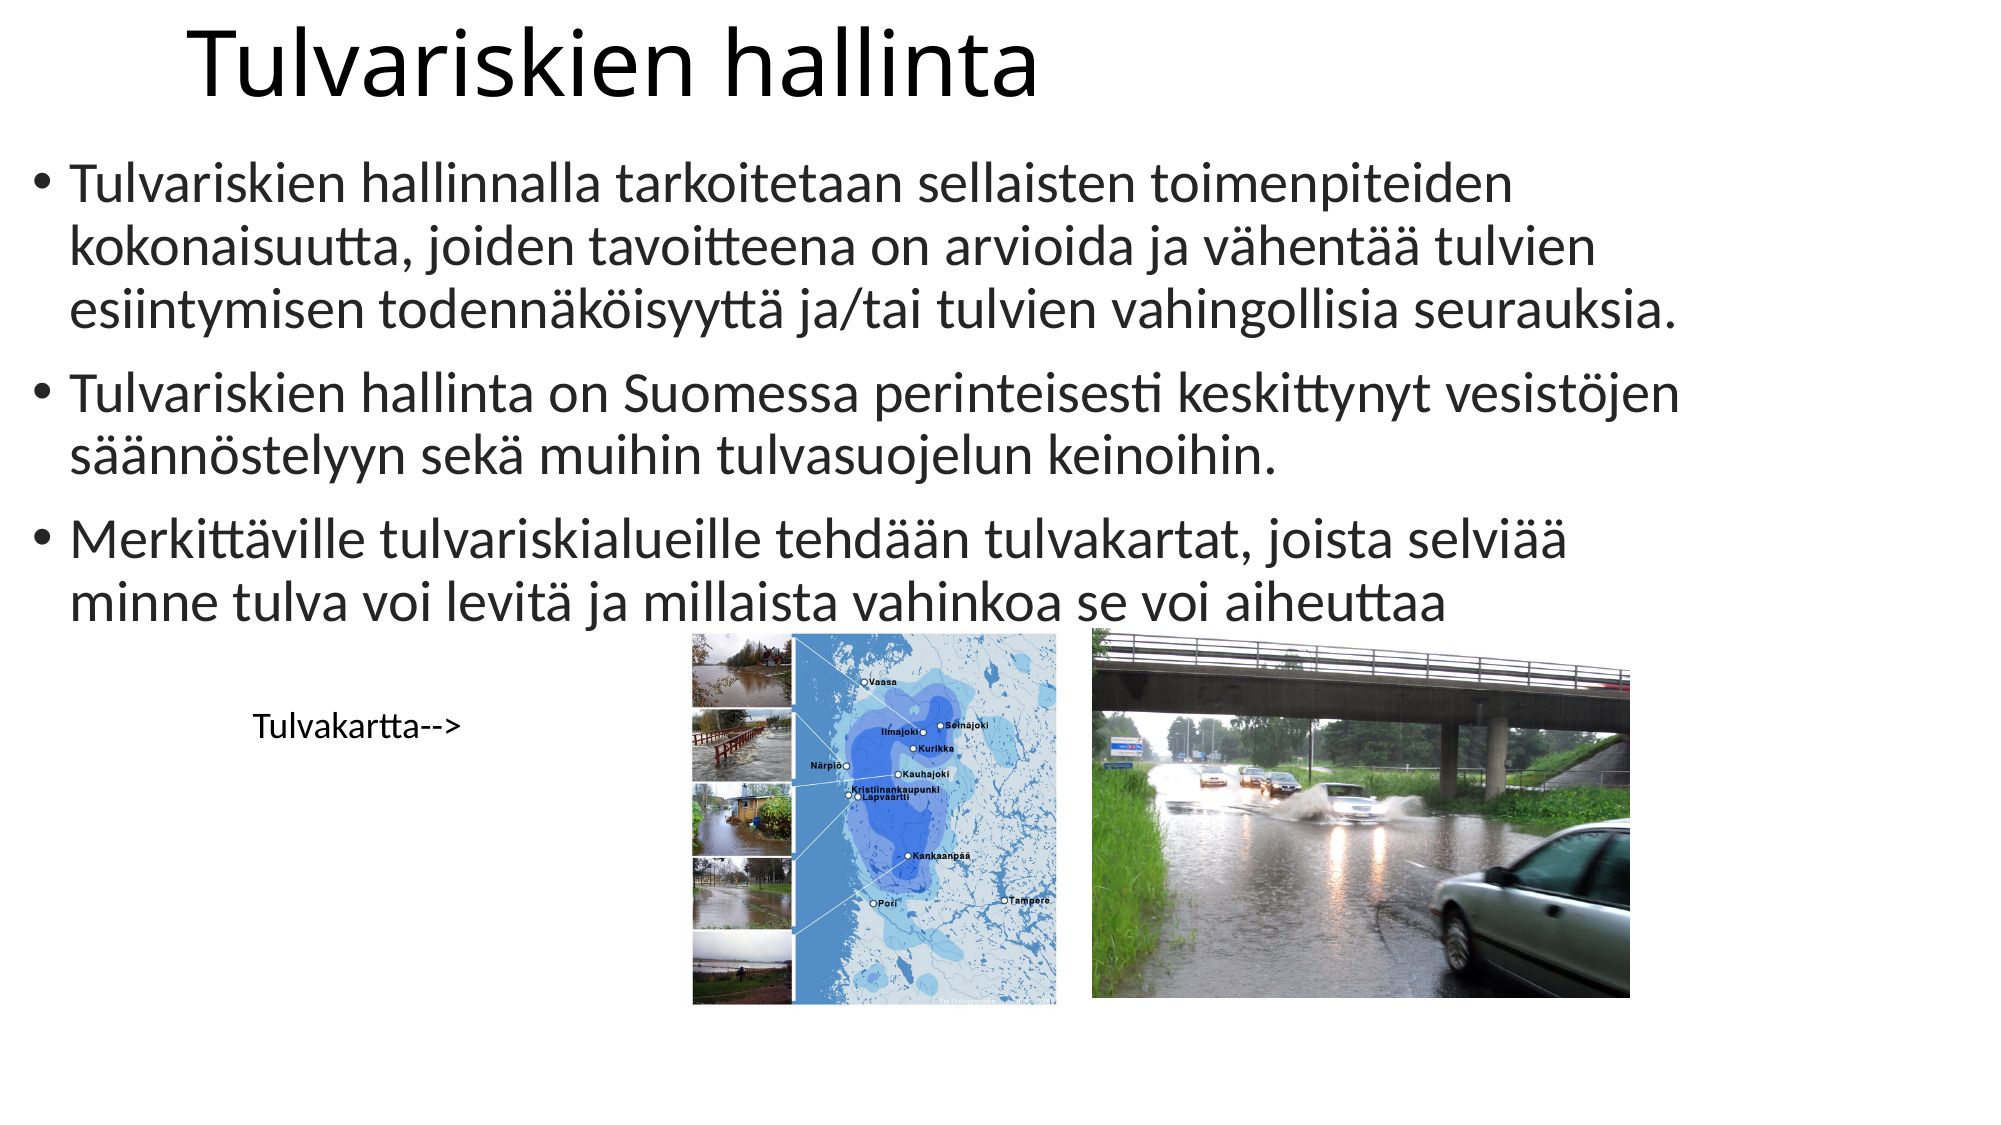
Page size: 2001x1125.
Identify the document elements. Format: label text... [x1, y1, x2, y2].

title Tulvariskien hallinta [171, 0, 1897, 176]
list Tulvariskien hallinnalla tarkoitetaan sellaisten toimenpiteiden kokonaisuutta, joiden tavoitteena on arvioida ja vähentää tulvien esiintymisen todennäköisyyttä ja/tai tulvien vahingollisia seurauksia. Tulvariskien hallinta on Suomessa perinteisesti keskittynyt vesistöjen säännöstelyyn sekä muihin tulvasuojelun keinoihin. Merkittäville tulvariskialueille tehdään tulvakartat, joista selviää minne tulva voi levitä ja millaista vahinkoa se voi aiheuttaa [17, 145, 1743, 859]
text_box Tulvakartta--> [132, 693, 583, 753]
picture [1092, 628, 1630, 998]
picture [682, 625, 1066, 1015]
